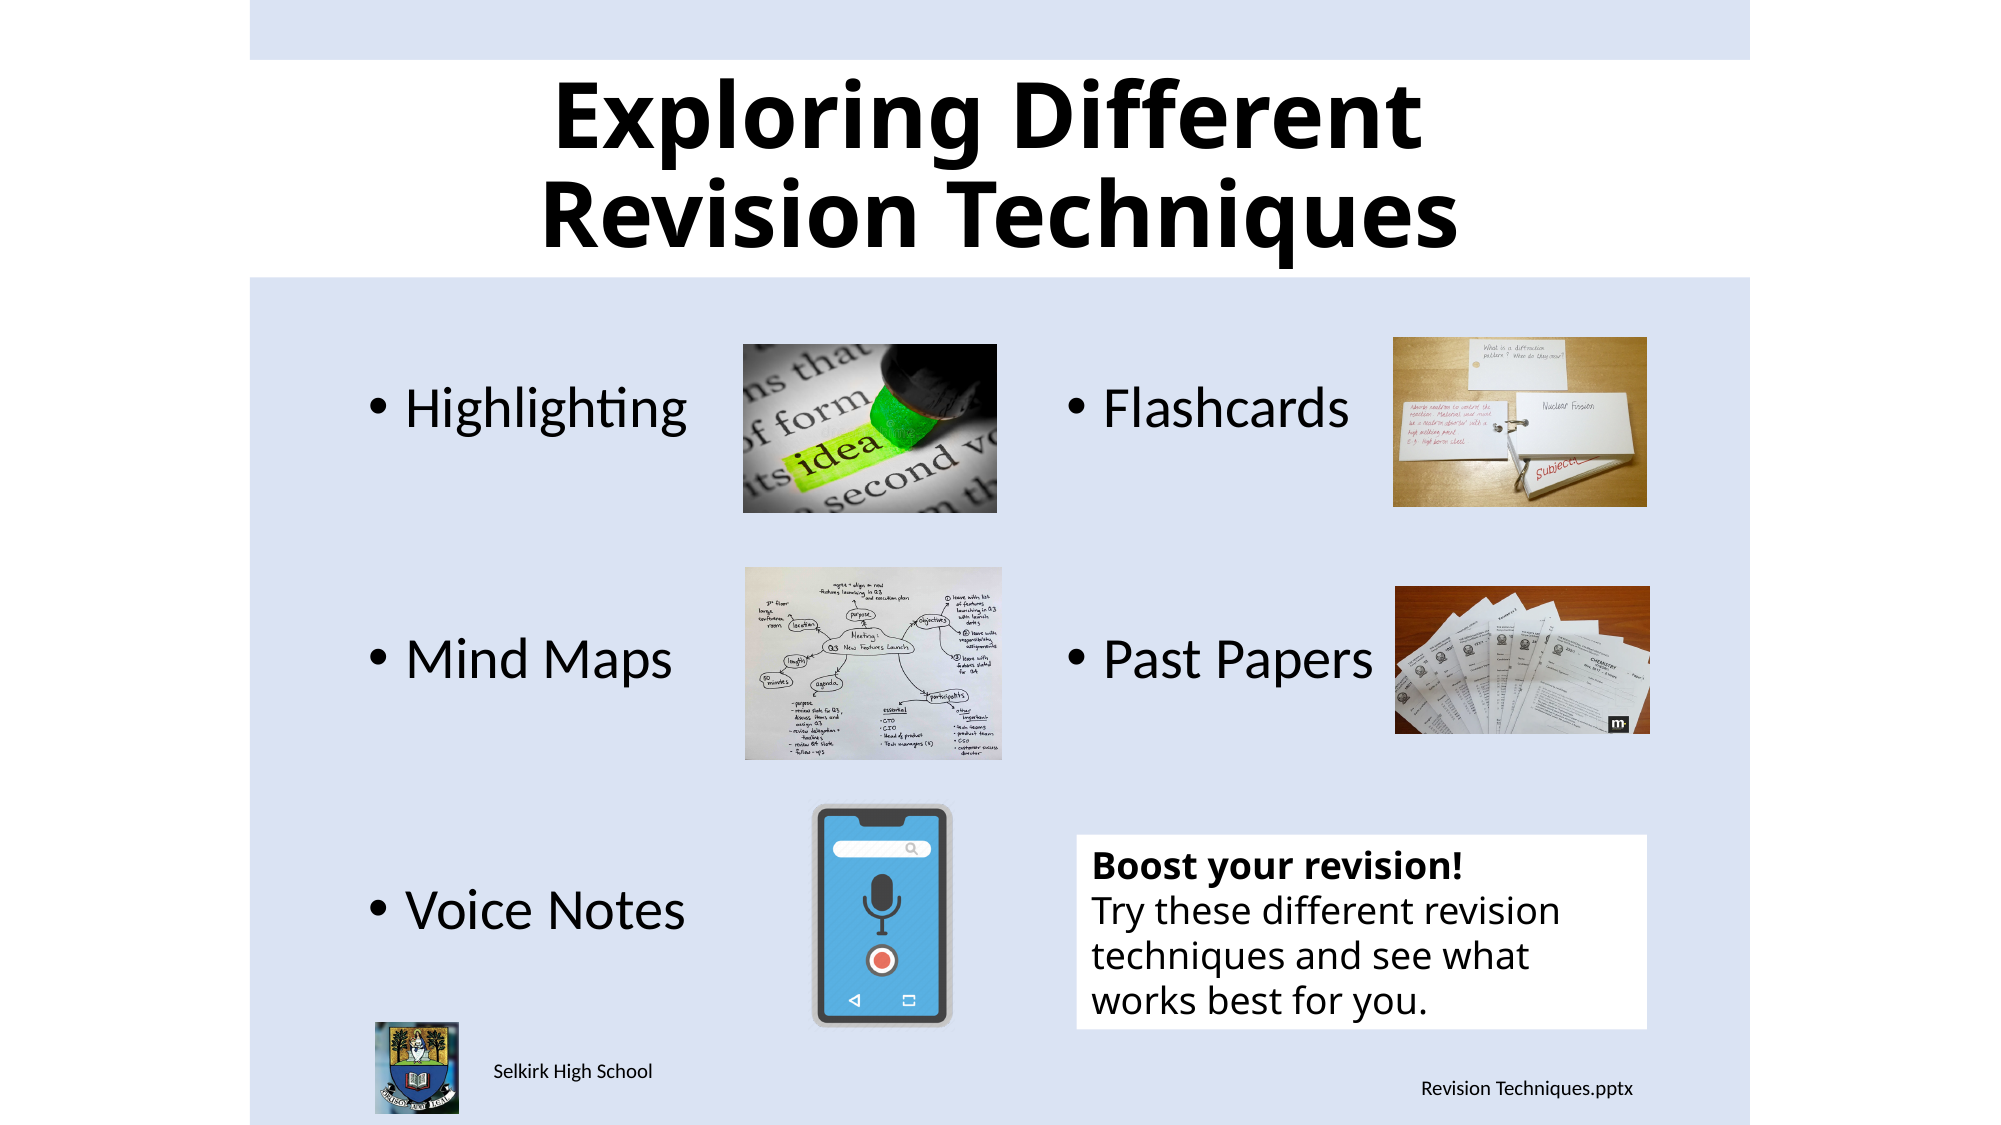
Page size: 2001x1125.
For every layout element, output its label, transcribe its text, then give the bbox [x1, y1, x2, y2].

title Exploring Different Revision Techniques [137, 59, 1863, 278]
text_box Boost your revision! Try these different revision techniques and see what works best for you. [1076, 834, 1647, 1030]
text_box [249, 0, 1751, 59]
picture [743, 344, 997, 513]
picture [745, 567, 1002, 760]
text_box Flashcards Past Papers [1051, 369, 1699, 711]
picture [1395, 586, 1650, 734]
text_box Selkirk High School [478, 1049, 936, 1090]
text_box Revision Techniques.pptx [1190, 1067, 1648, 1108]
list Highlighting Mind Maps Voice Notes [353, 369, 1000, 980]
picture [1393, 337, 1647, 507]
picture [375, 1022, 459, 1114]
text_box [249, 278, 1751, 1125]
picture [808, 799, 955, 1032]
